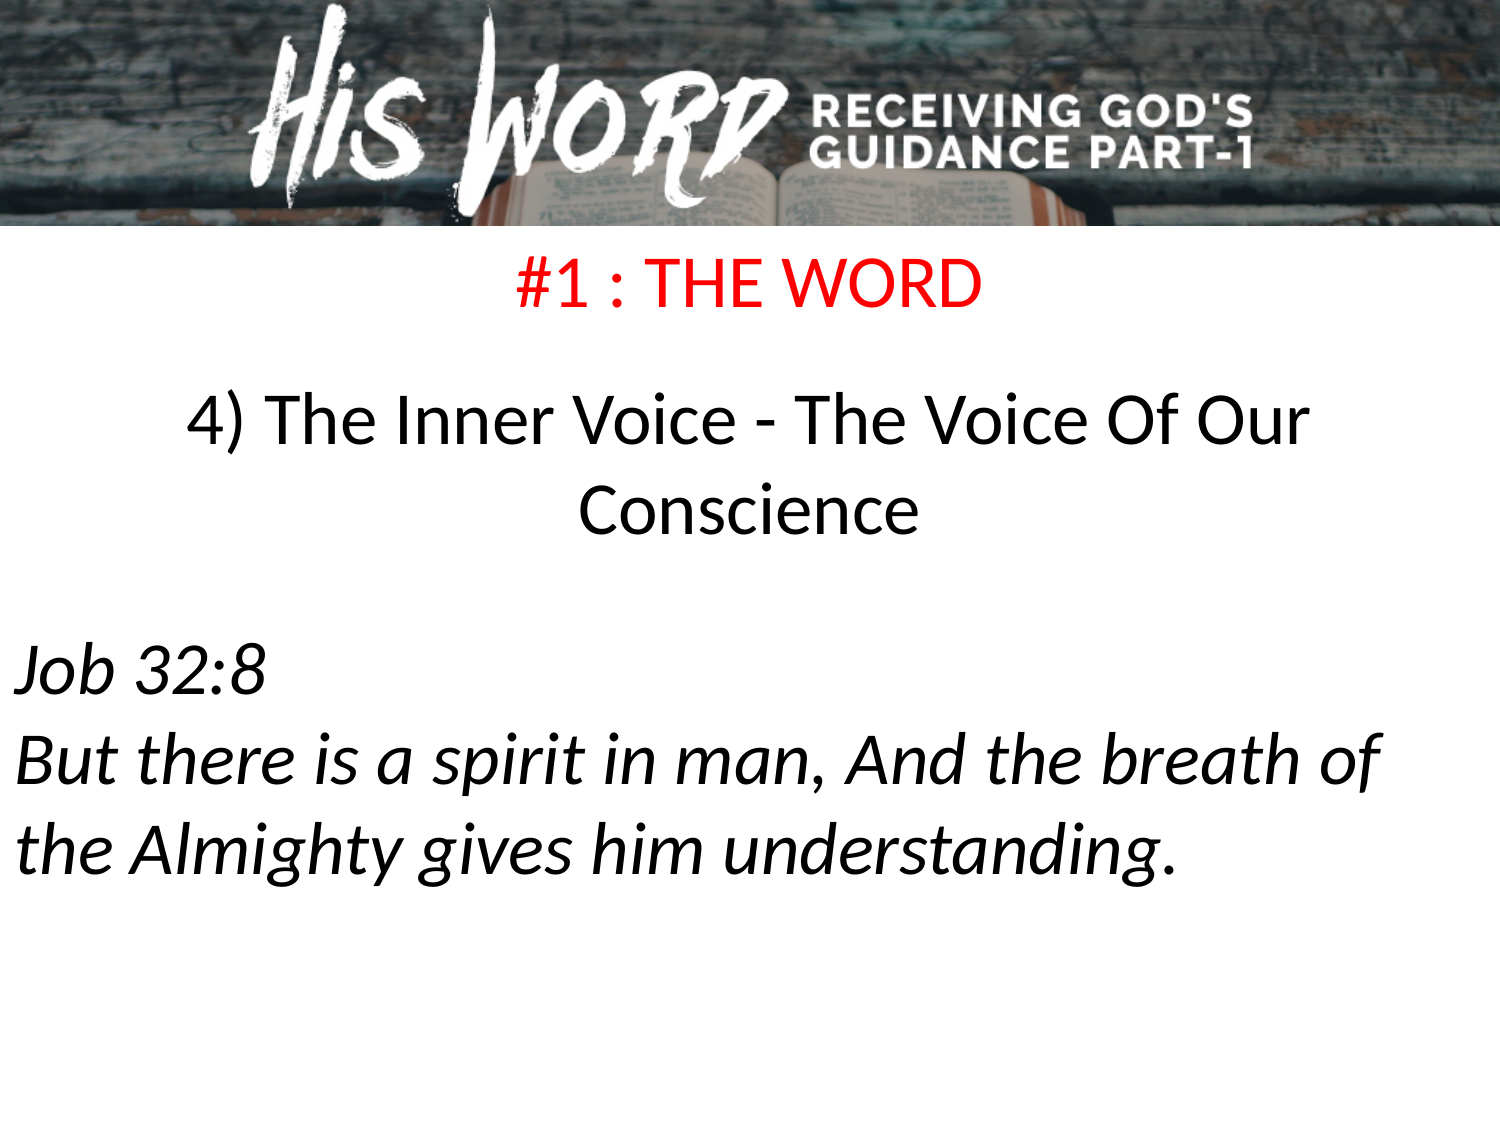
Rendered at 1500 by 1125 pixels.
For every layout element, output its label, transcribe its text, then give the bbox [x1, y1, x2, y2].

text_box 4) The Inner Voice - The Voice Of Our Conscience [0, 362, 1500, 558]
picture [0, 0, 1500, 224]
text_box #1 : THE WORD [0, 224, 1500, 330]
text_box Job 32:8 But there is a spirit in man, And the breath of the Almighty gives him understanding. [0, 612, 1500, 898]
